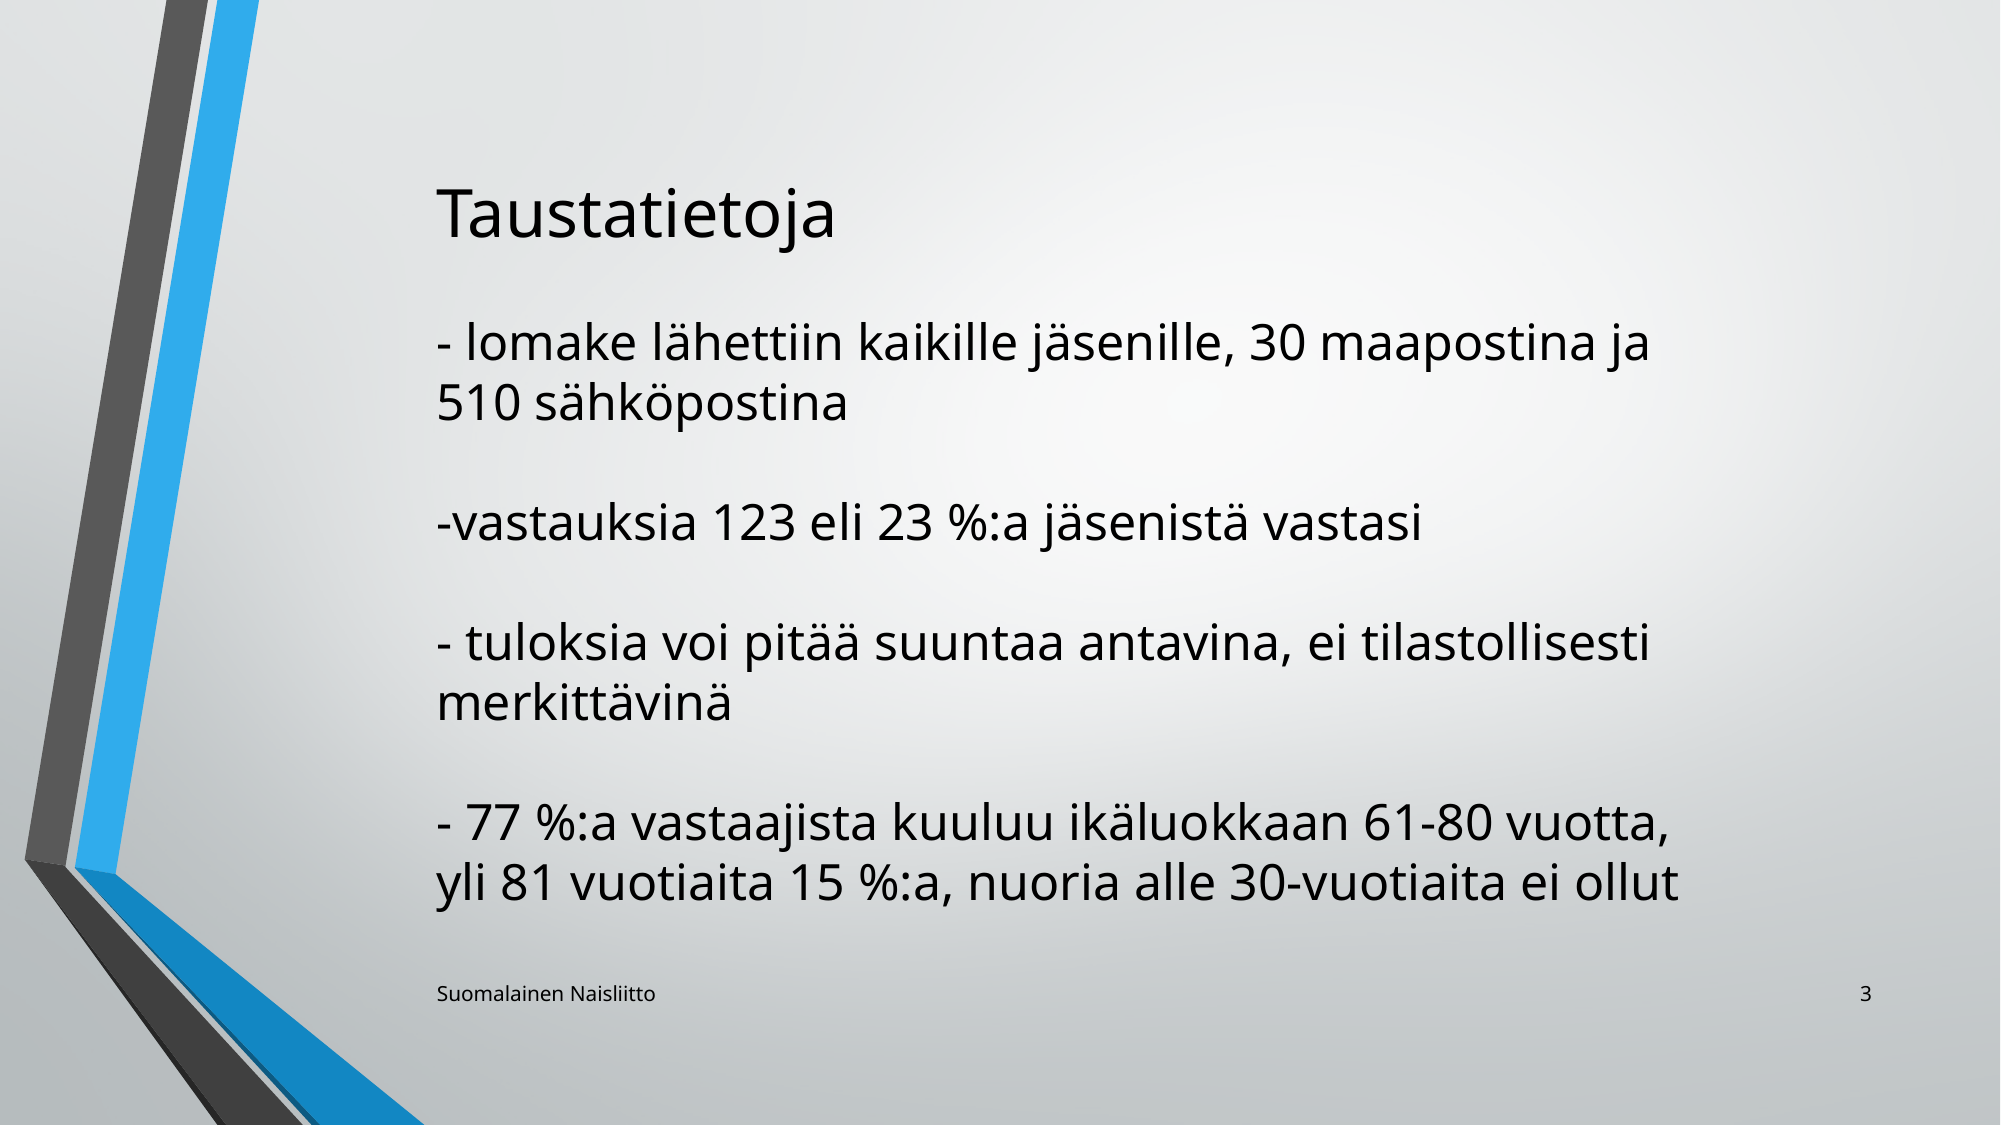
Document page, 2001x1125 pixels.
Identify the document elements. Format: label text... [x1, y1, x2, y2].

text_box Taustatietoja - lomake lähettiin kaikille jäsenille, 30 maapostina ja 510 sähköpostina -vastauksia 123 eli 23 %:a jäsenistä vastasi - tuloksia voi pitää suuntaa antavina, ei tilastollisesti merkittävinä - 77 %:a vastaajista kuuluu ikäluokkaan 61-80 vuotta, yli 81 vuotiaita 15 %:a, nuoria alle 30-vuotiaita ei ollut [421, 162, 1728, 1038]
slide_number 3 [1796, 965, 1887, 1025]
